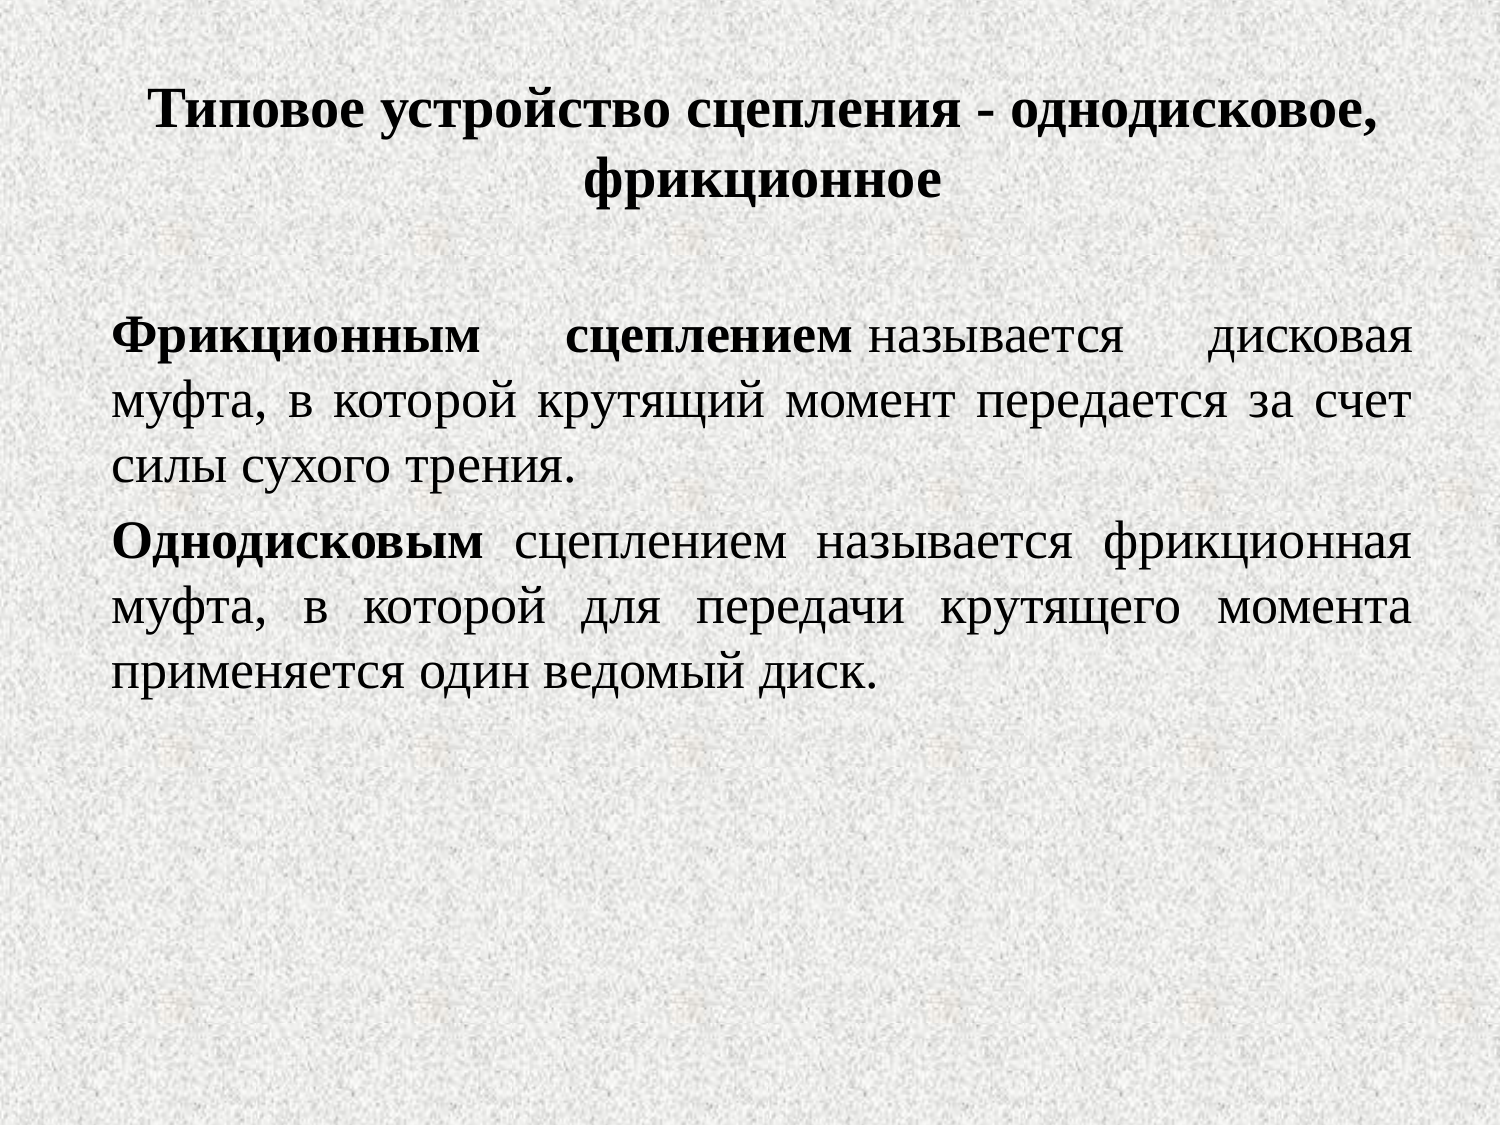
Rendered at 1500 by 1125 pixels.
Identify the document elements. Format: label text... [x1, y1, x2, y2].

picture [0, 0, 1500, 1125]
list Фрикционным сцеплением называется дисковая муфта, в которой крутящий момент передается за счет силы сухого трения. Однодисковым сцеплением называется фрикционная муфта, в которой для передачи крутящего момента применяется один ведомый диск. [96, 290, 1430, 721]
title Типовое устройство сцепления - однодисковое, фрикционное [75, 45, 1451, 233]
